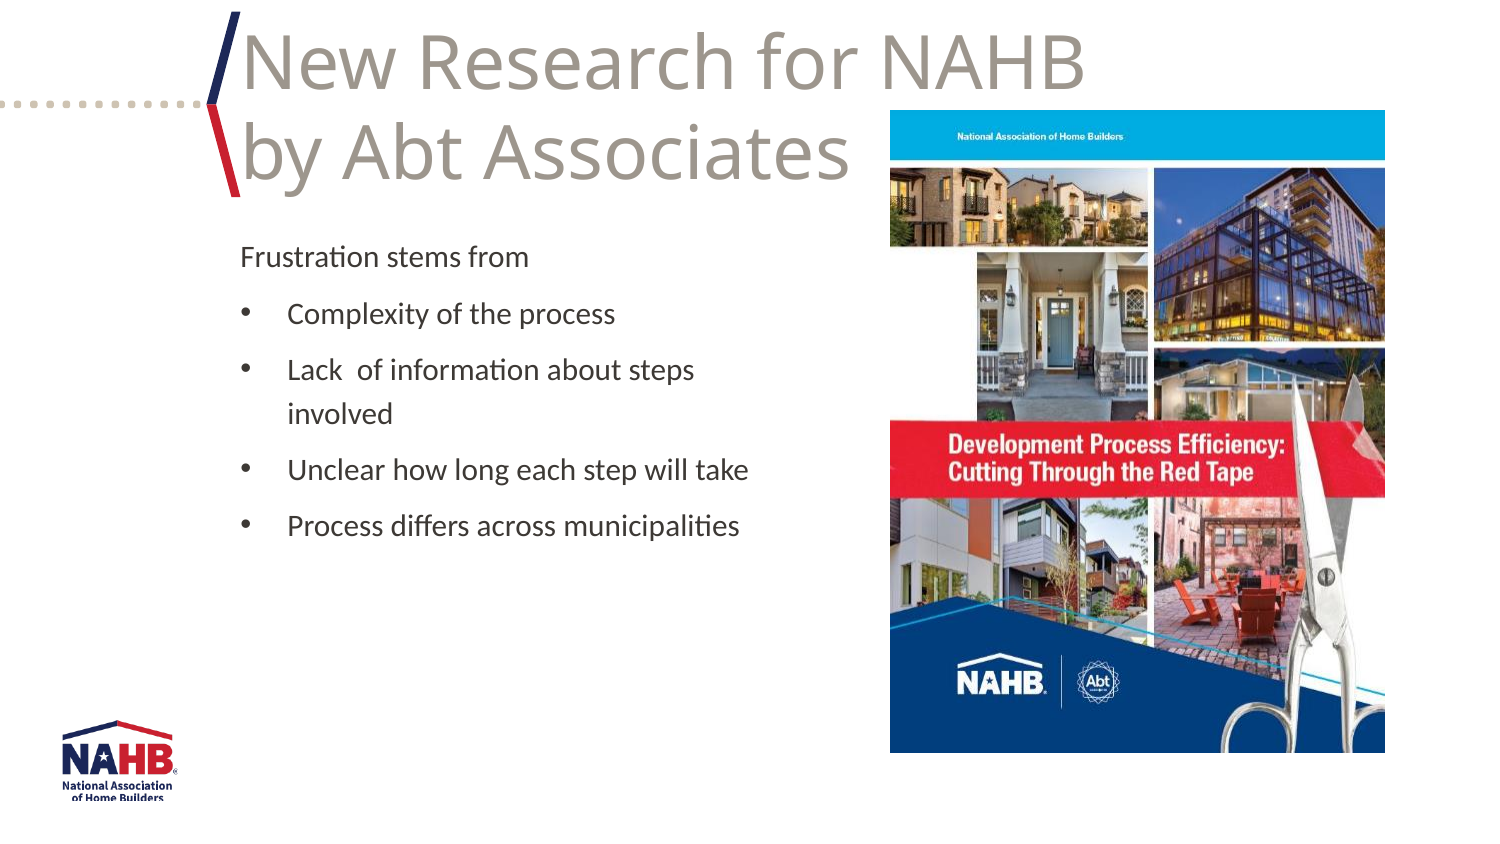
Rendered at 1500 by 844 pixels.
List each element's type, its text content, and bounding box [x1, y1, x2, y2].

list New Research for NAHB by Abt Associates [240, 11, 1385, 198]
picture [890, 159, 1386, 754]
list Frustration stems from Complexity of the process Lack of information about steps involved Unclear how long each step will take Process differs across municipalities [240, 230, 755, 634]
picture [957, 130, 1123, 141]
